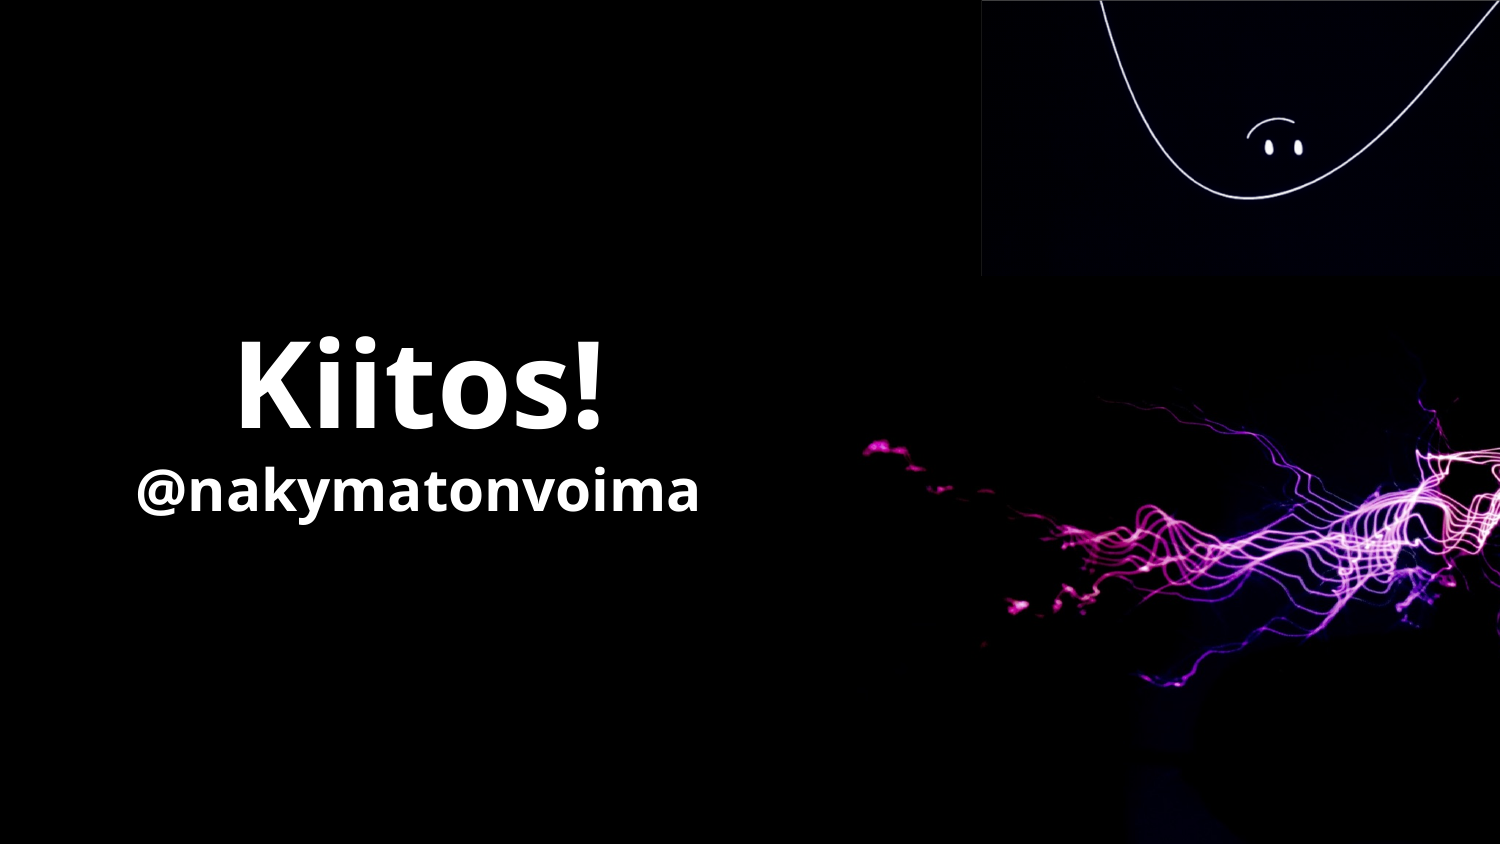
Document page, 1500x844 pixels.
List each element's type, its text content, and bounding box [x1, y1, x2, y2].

text_box Kiitos! @nakymatonvoima [35, 302, 802, 529]
picture [856, 0, 1500, 844]
